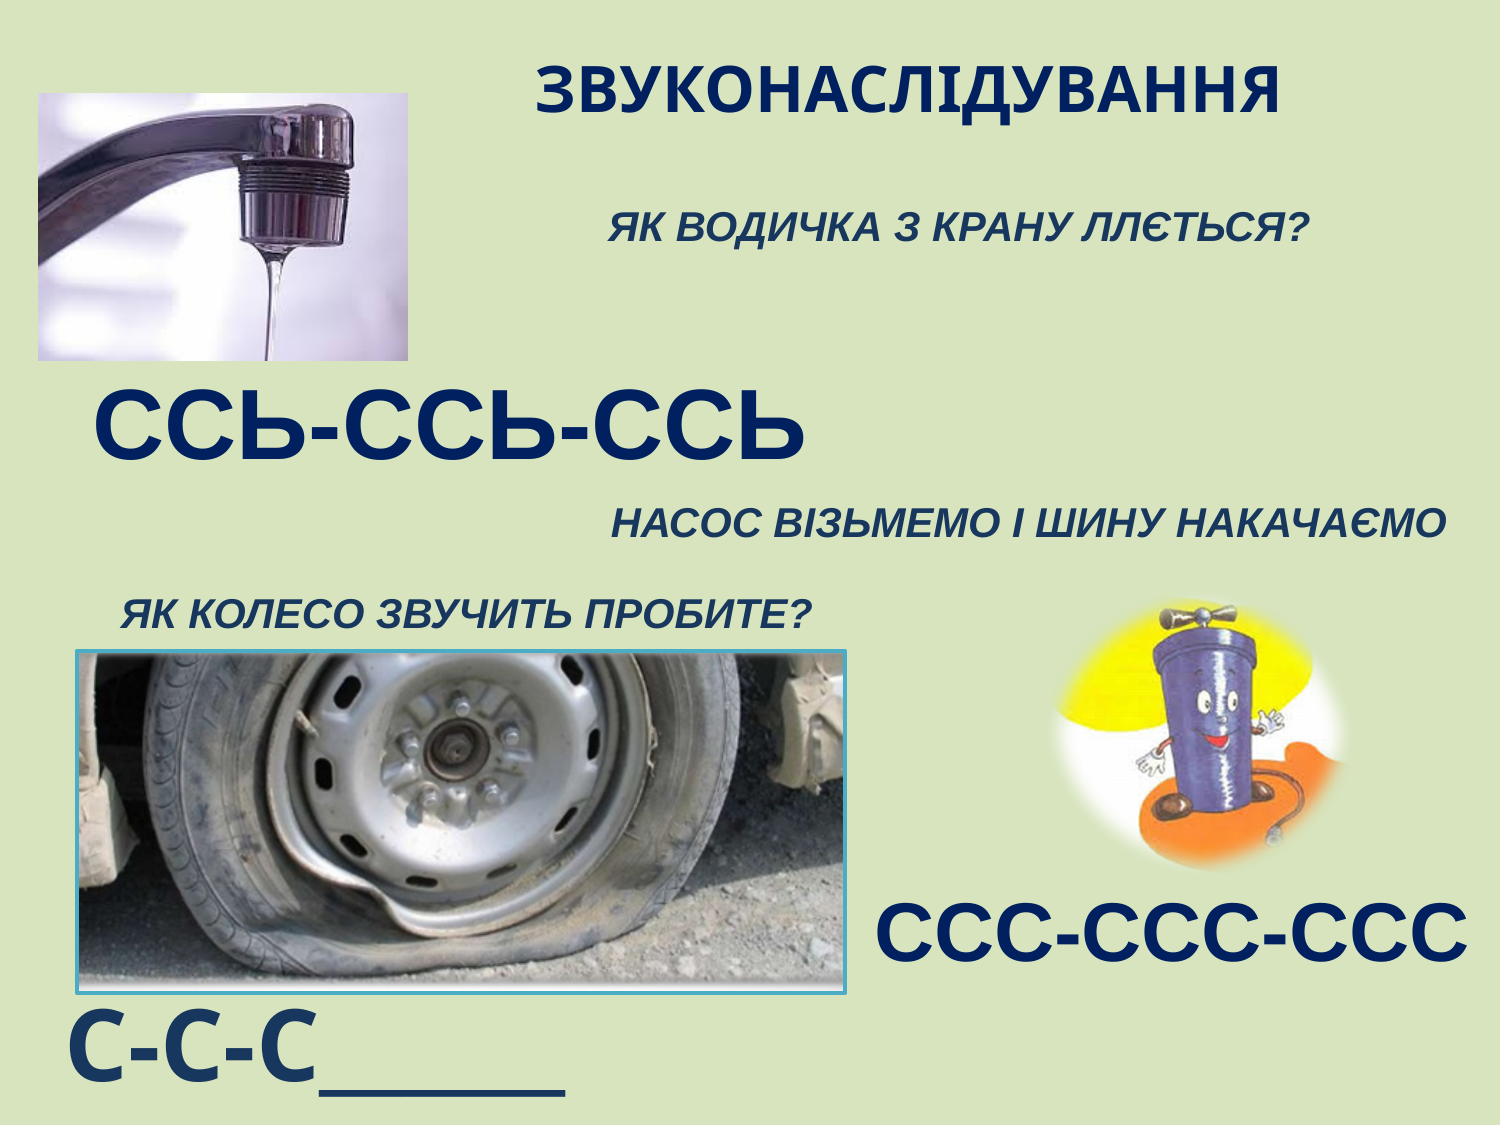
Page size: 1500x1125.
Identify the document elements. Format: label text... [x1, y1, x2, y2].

picture [78, 652, 844, 992]
text_box ЯК ВОДИЧКА З КРАНУ ЛЛЄТЬСЯ? [593, 192, 1326, 258]
picture [37, 92, 408, 361]
text_box ЗВУКОНАСЛІДУВАННЯ [339, 40, 1479, 133]
text_box ЯК КОЛЕСО ЗВУЧИТЬ ПРОБИТЕ? [105, 579, 840, 644]
text_box С-С-С______ [49, 974, 852, 1109]
text_box НАСОС ВІЗЬМЕМО І ШИНУ НАКАЧАЄМО [596, 488, 1474, 554]
text_box ССЬ-ССЬ-ССЬ [77, 352, 824, 487]
text_box ССС-ССС-ССС [859, 870, 1485, 986]
picture [1039, 585, 1360, 882]
